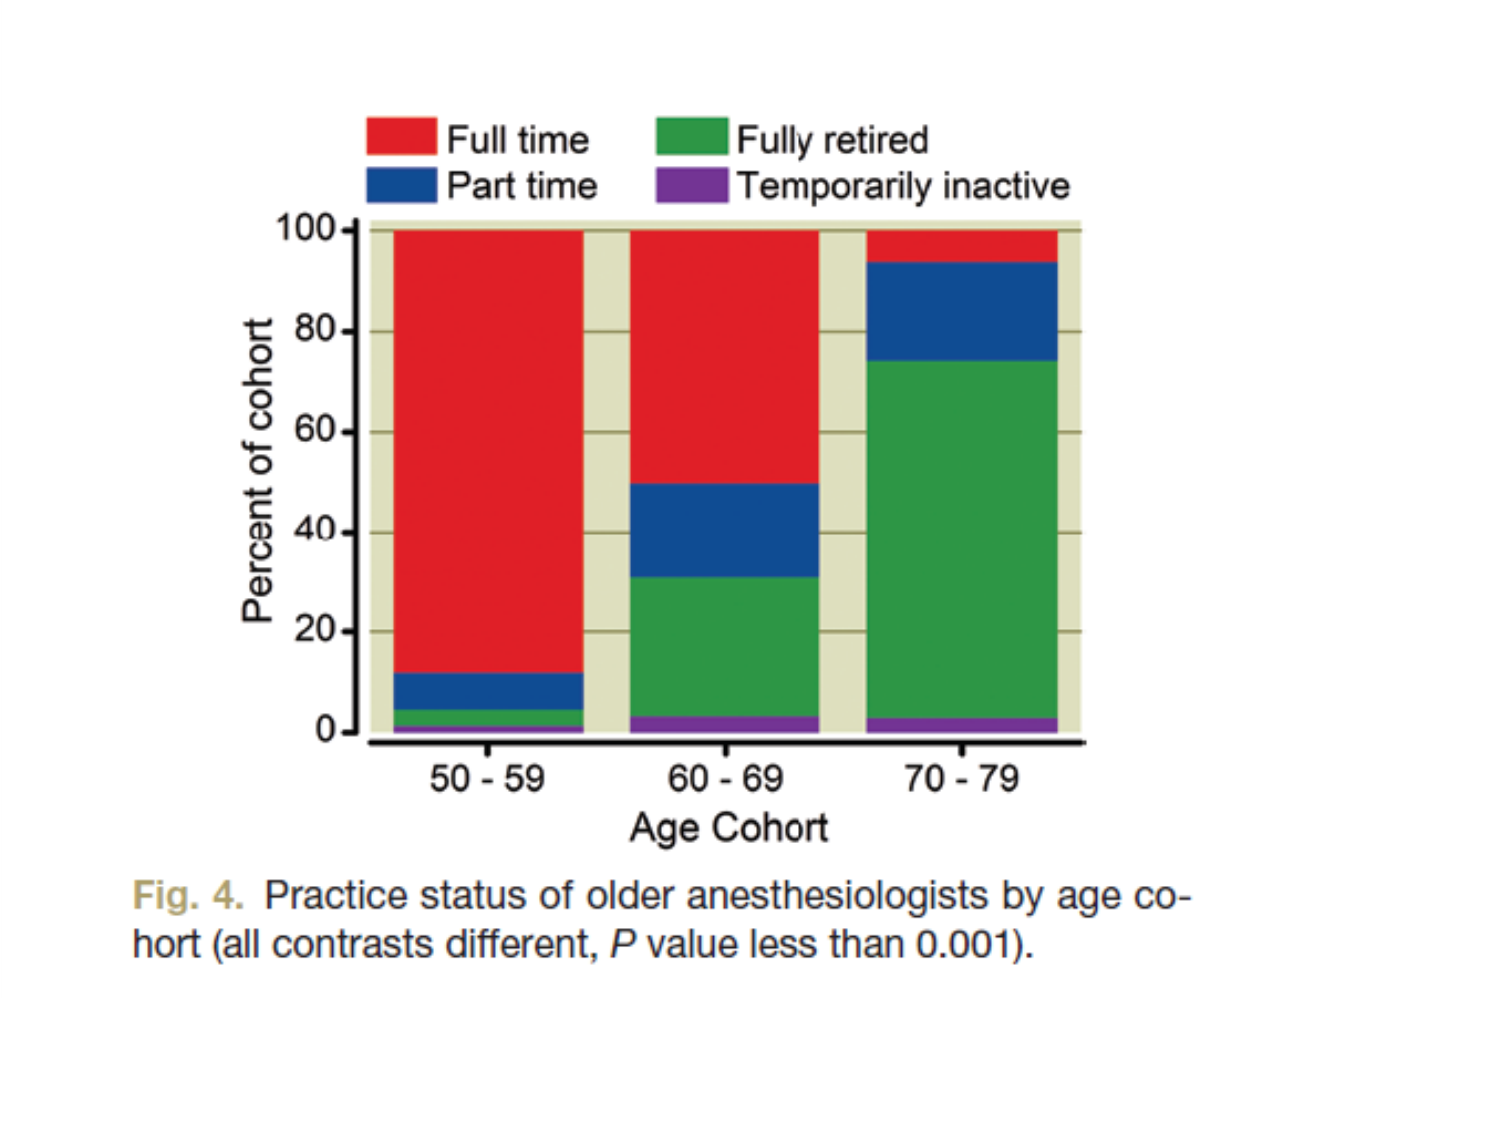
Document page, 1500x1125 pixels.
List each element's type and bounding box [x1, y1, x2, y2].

picture [0, 0, 1262, 999]
